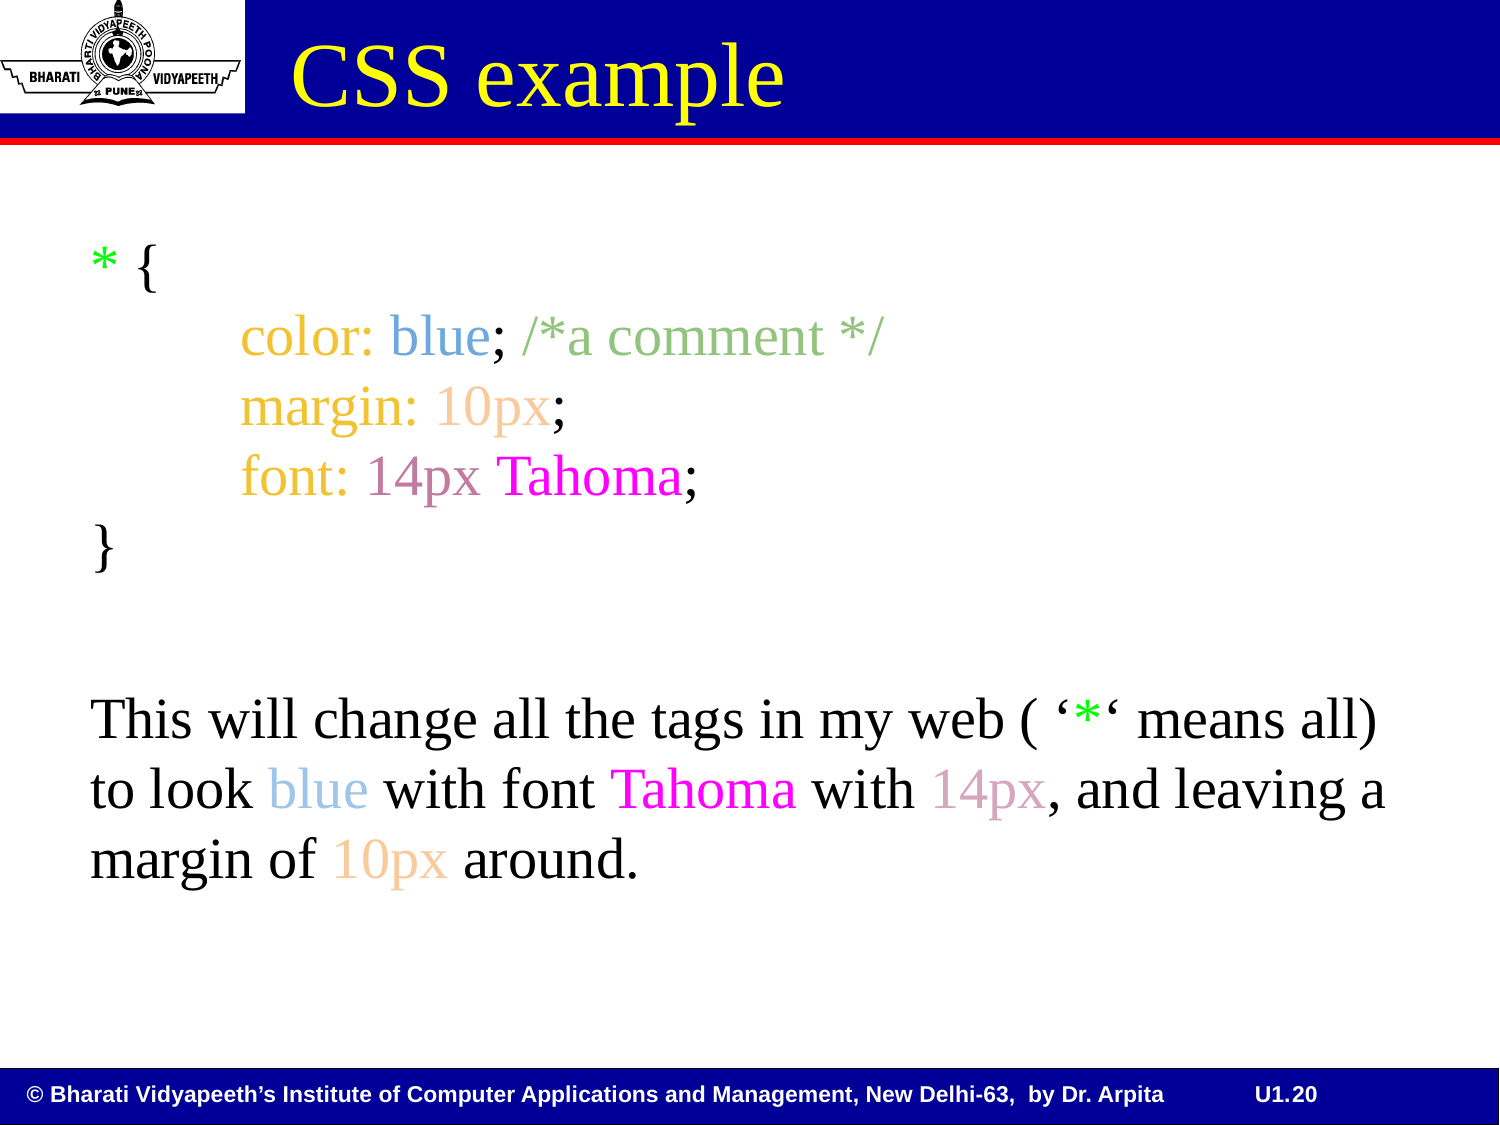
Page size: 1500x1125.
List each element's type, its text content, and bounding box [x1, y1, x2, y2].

list * { color: blue; /*a comment */ margin: 10px; font: 14px Tahoma; } This will change all the tags in my web ( ‘*‘ means all) to look blue with font Tahoma with 14px, and leaving a margin of 10px around. [74, 212, 1426, 824]
picture [0, 0, 241, 106]
title CSS example [275, 0, 1500, 94]
